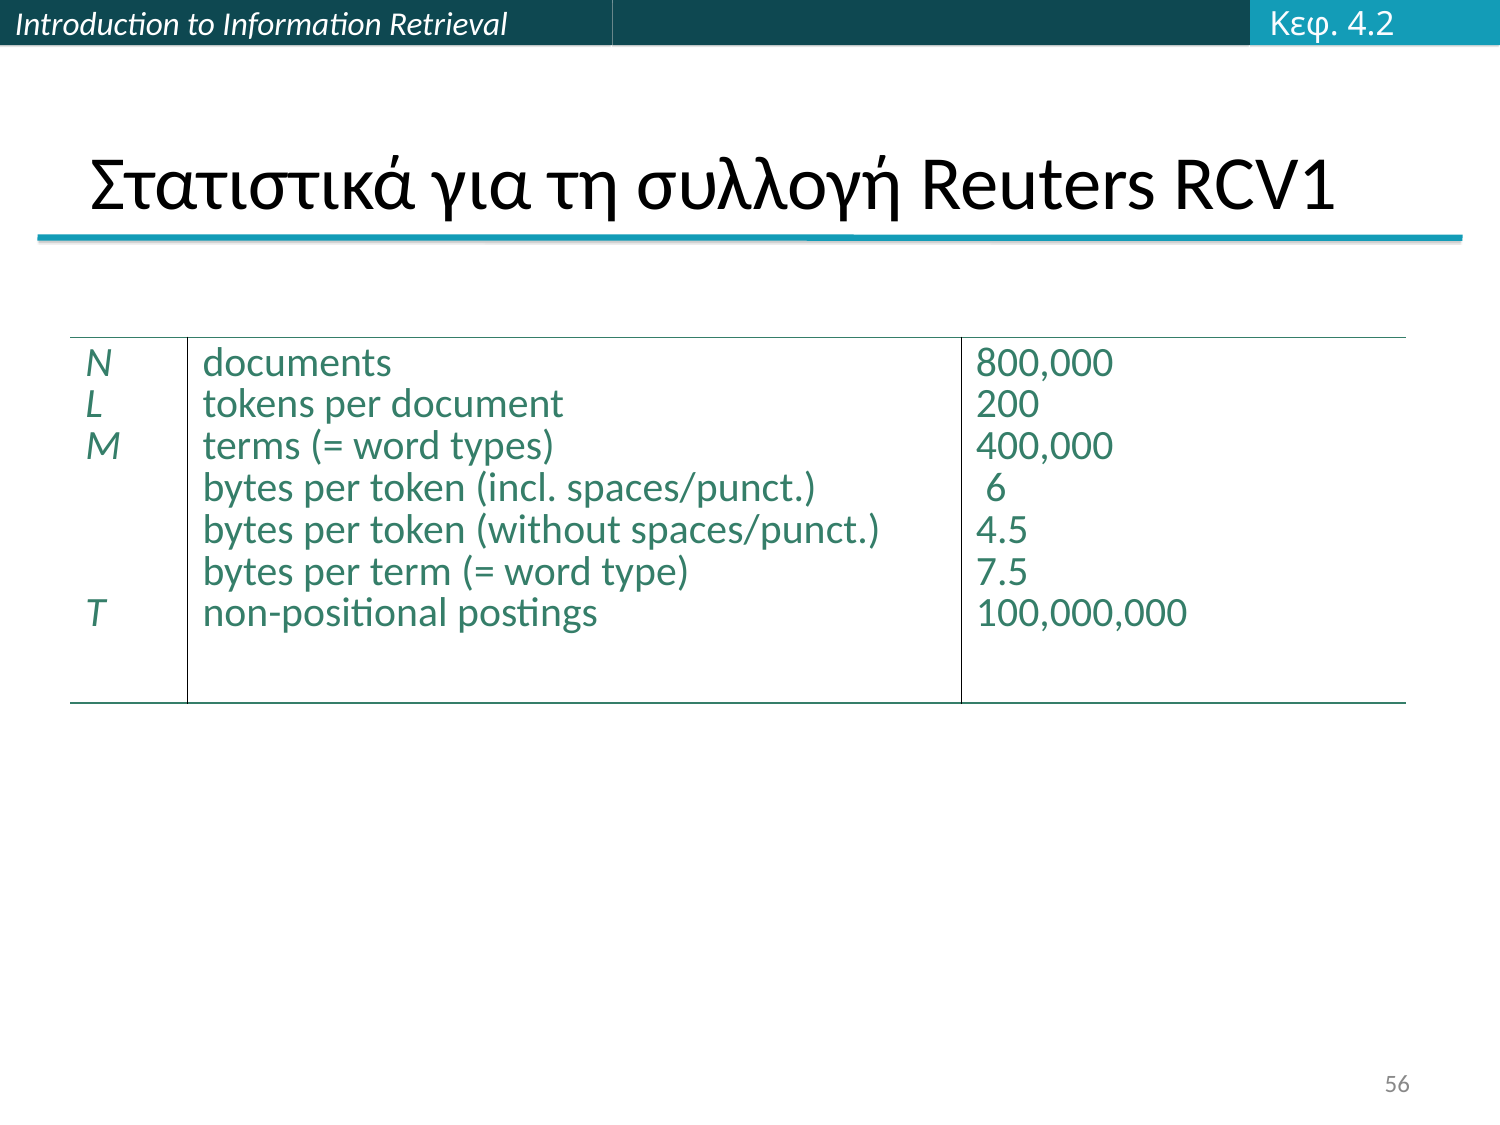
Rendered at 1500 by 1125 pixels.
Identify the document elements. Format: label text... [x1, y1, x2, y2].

title Στατιστικά για τη συλλογή Reuters RCV1 [74, 44, 1426, 233]
table_header N L M T [70, 338, 187, 667]
slide_number 56 [1074, 1062, 1425, 1103]
table_header 800,000 200 400,000 6 4.5 7.5 100,000,000 [962, 338, 1406, 667]
text_box Κεφ. 4.2 [1254, 0, 1410, 50]
table_header documents tokens per document terms (= word types) bytes per token (incl. spaces/punct.) bytes per token (without spaces/punct.) bytes per term (= word type) non-positional postings [188, 338, 961, 667]
